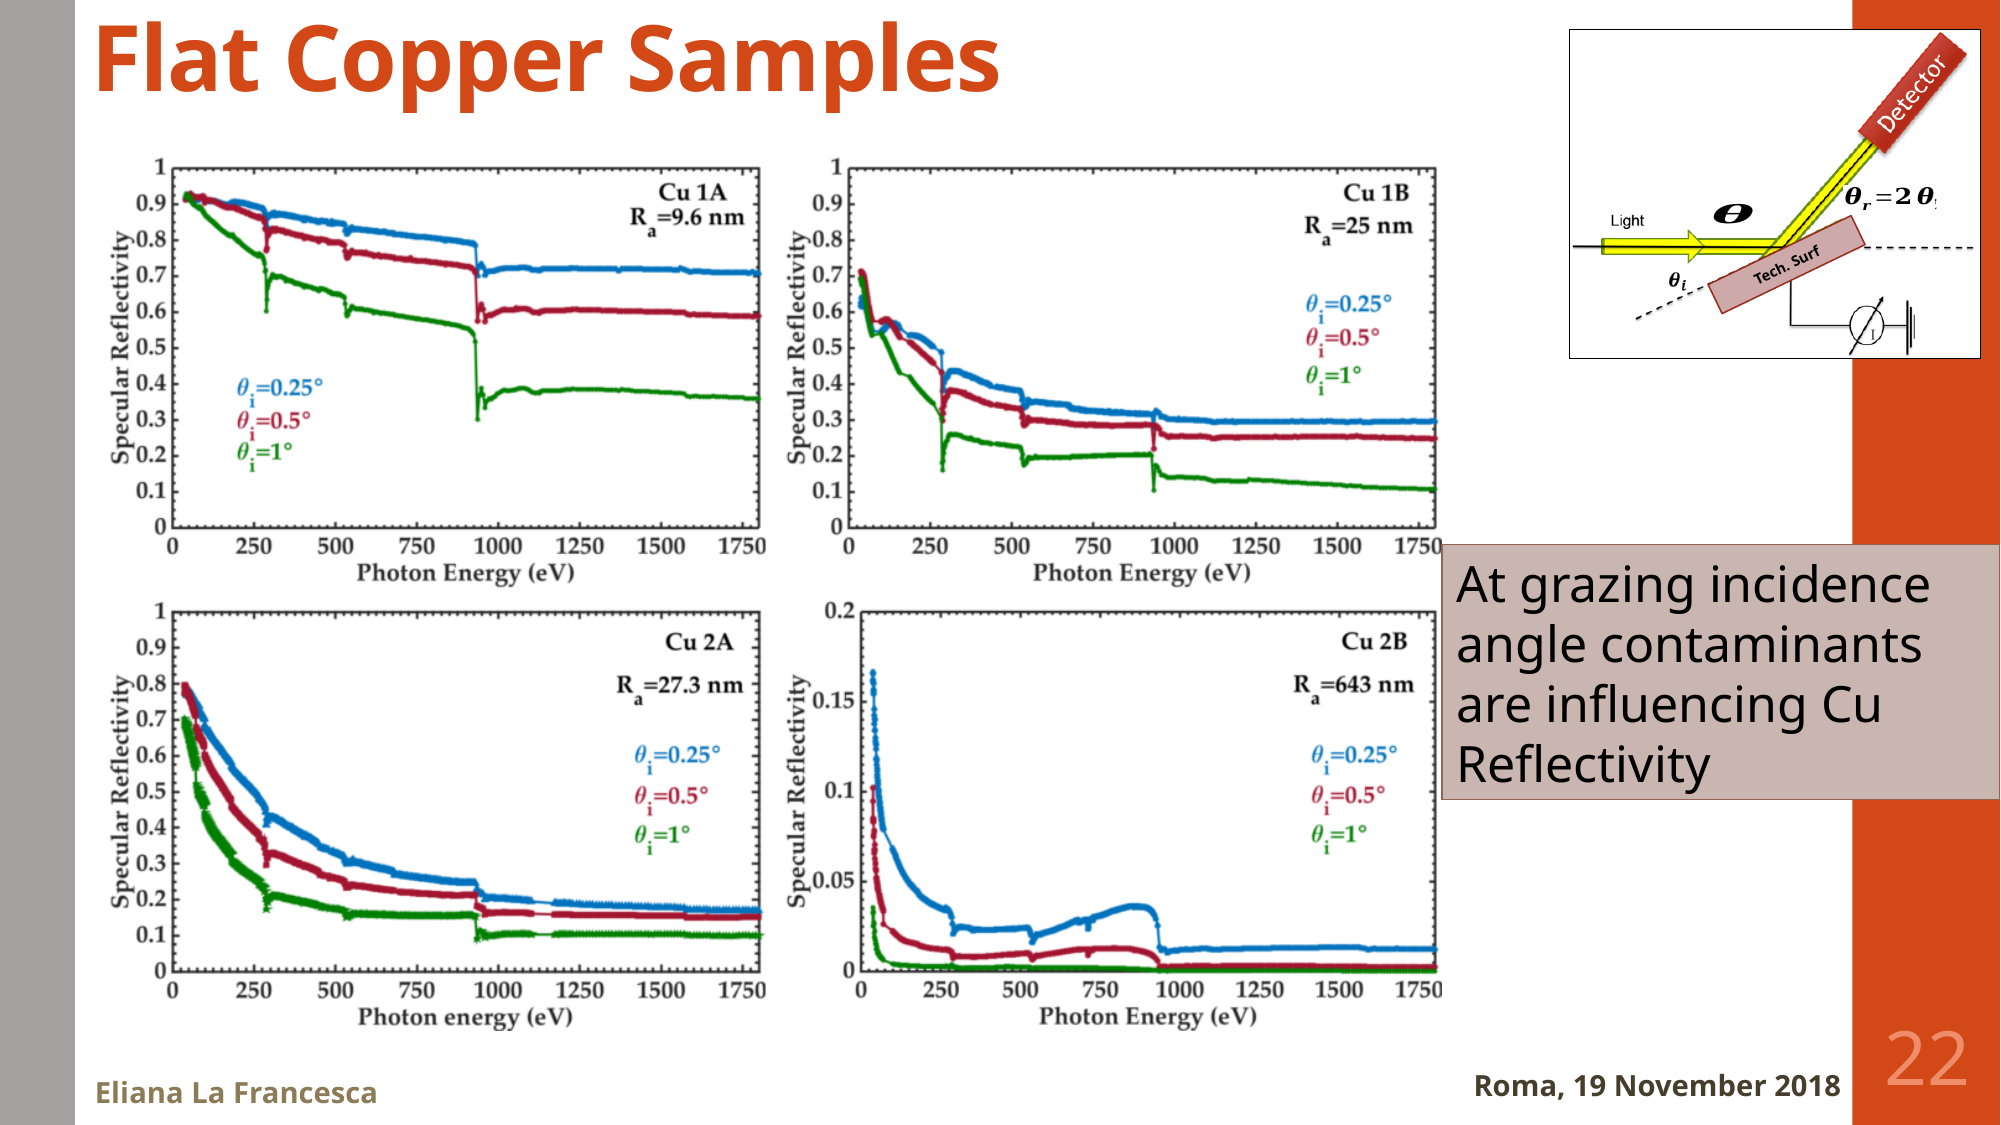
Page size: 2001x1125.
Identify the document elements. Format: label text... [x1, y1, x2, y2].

text_box Eliana La Francesca [79, 1062, 566, 1122]
title Flat Copper Samples [76, 0, 1667, 230]
text_box Roma, 19 November 2018 [1370, 1055, 1857, 1115]
text_box At grazing incidence angle contaminants are influencing Cu Reflectivity [1448, 544, 2000, 800]
picture [1569, 29, 1982, 359]
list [107, 154, 1442, 1031]
slide_number 22 [1852, 1012, 2000, 1110]
